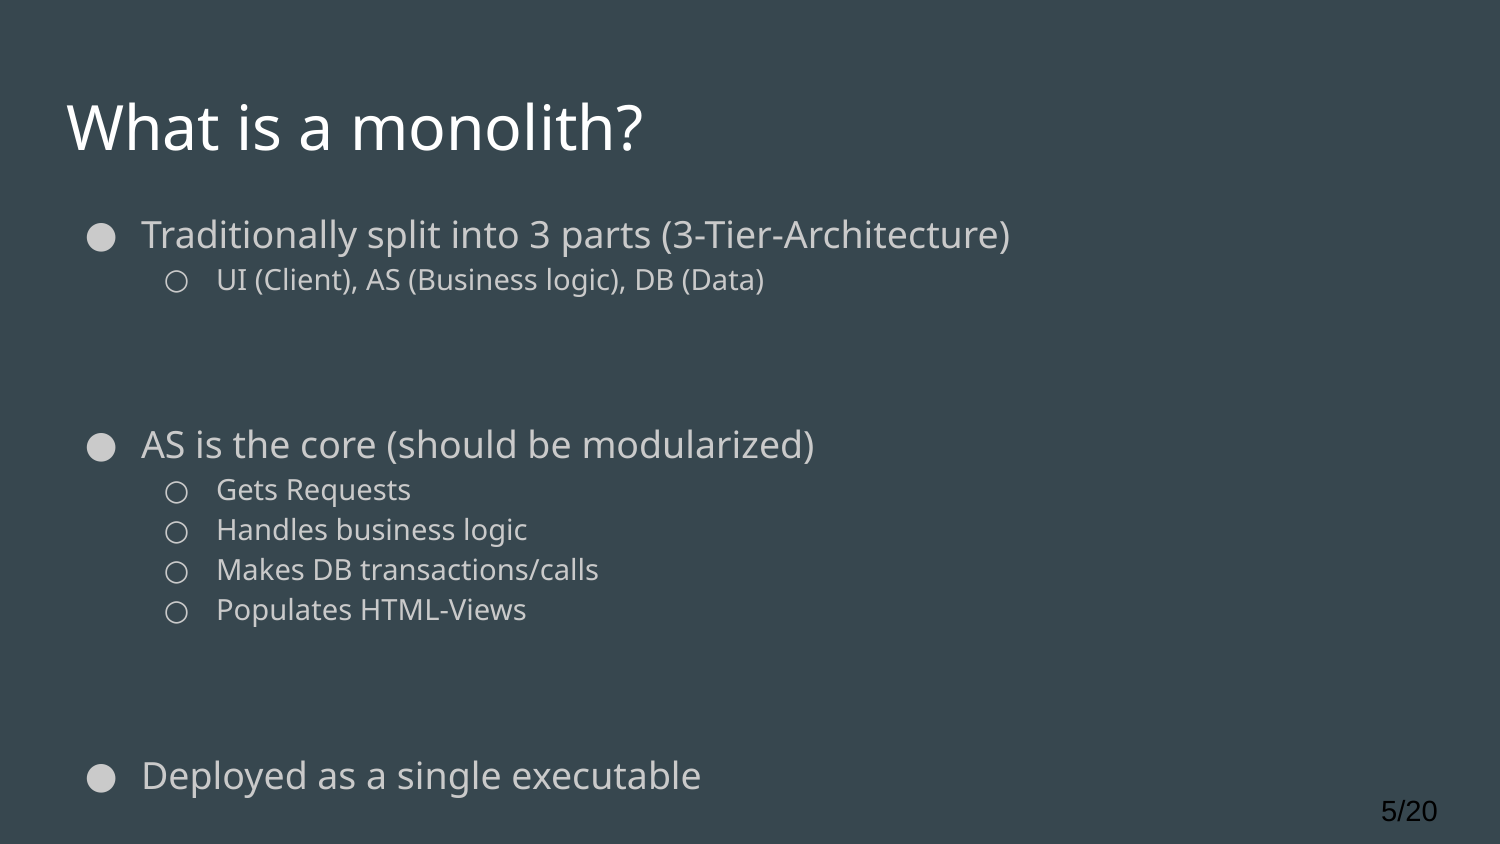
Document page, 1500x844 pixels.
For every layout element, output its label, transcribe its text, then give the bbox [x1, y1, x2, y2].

title What is a monolith? [51, 72, 1449, 167]
list Traditionally split into 3 parts (3-Tier-Architecture) UI (Client), AS (Business logic), DB (Data) AS is the core (should be modularized) Gets Requests Handles business logic Makes DB transactions/calls Populates HTML-Views Deployed as a single executable [51, 189, 1449, 750]
text_box 5/20 [1366, 784, 1483, 844]
